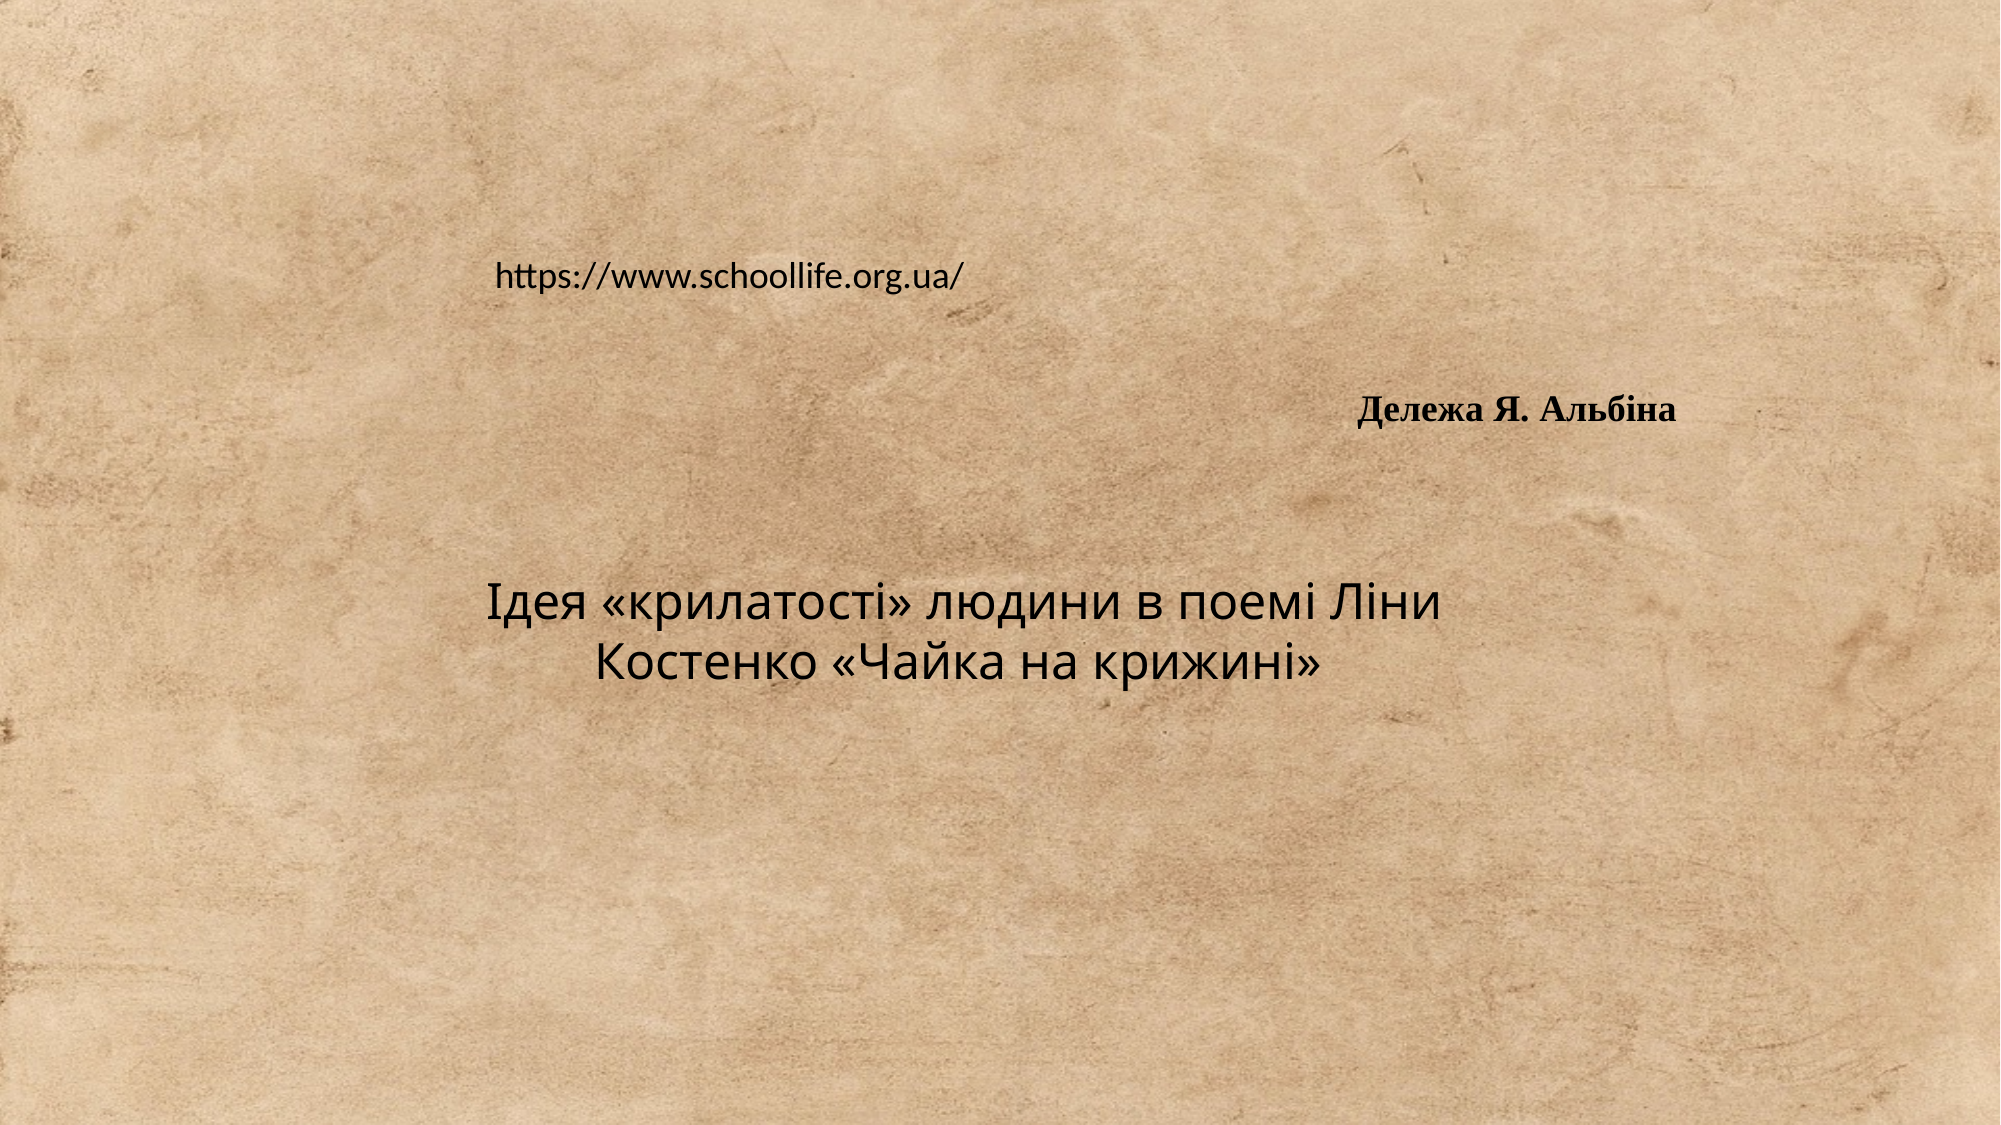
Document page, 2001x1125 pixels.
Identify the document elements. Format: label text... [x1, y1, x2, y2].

text_box https://www.schoollife.org.ua/ [480, 244, 1480, 304]
picture [0, 0, 2001, 1125]
text_box Дележа Я. Альбіна [1342, 376, 2000, 436]
text_box Ідея «крилатості» людини в поемі Ліни Костенко «Чайка на крижині» [379, 562, 1551, 698]
